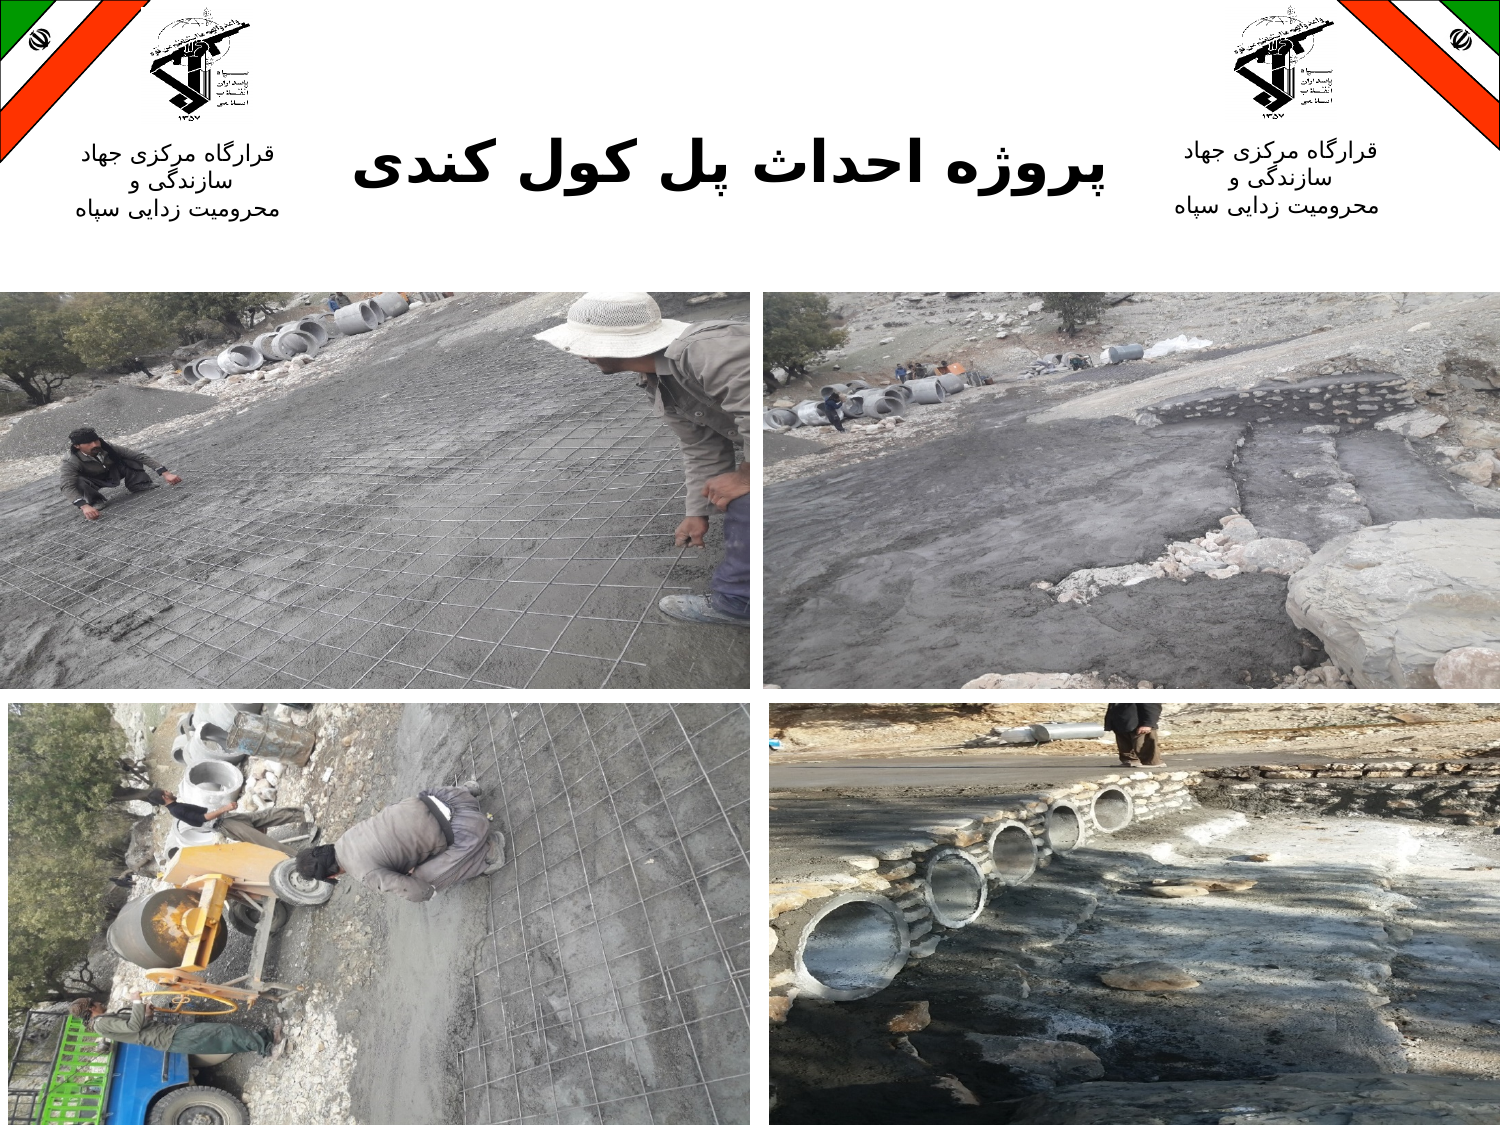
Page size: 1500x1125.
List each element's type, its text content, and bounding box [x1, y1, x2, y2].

picture [8, 702, 751, 1125]
text_box پروژه احداث پل کول کندی [337, 117, 1144, 202]
picture [0, 292, 751, 689]
text_box قرارگاه مرکزی جهاد سازندگی و محرومیت زدایی سپاه [153, 131, 308, 167]
picture [141, 6, 253, 124]
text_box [0, 0, 151, 163]
text_box قرارگاه مرکزی جهاد سازندگی و محرومیت زدایی سپاه [1150, 127, 1342, 164]
picture [768, 702, 1500, 1125]
picture [1225, 4, 1337, 122]
picture [762, 292, 1500, 689]
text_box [1343, 0, 1494, 157]
